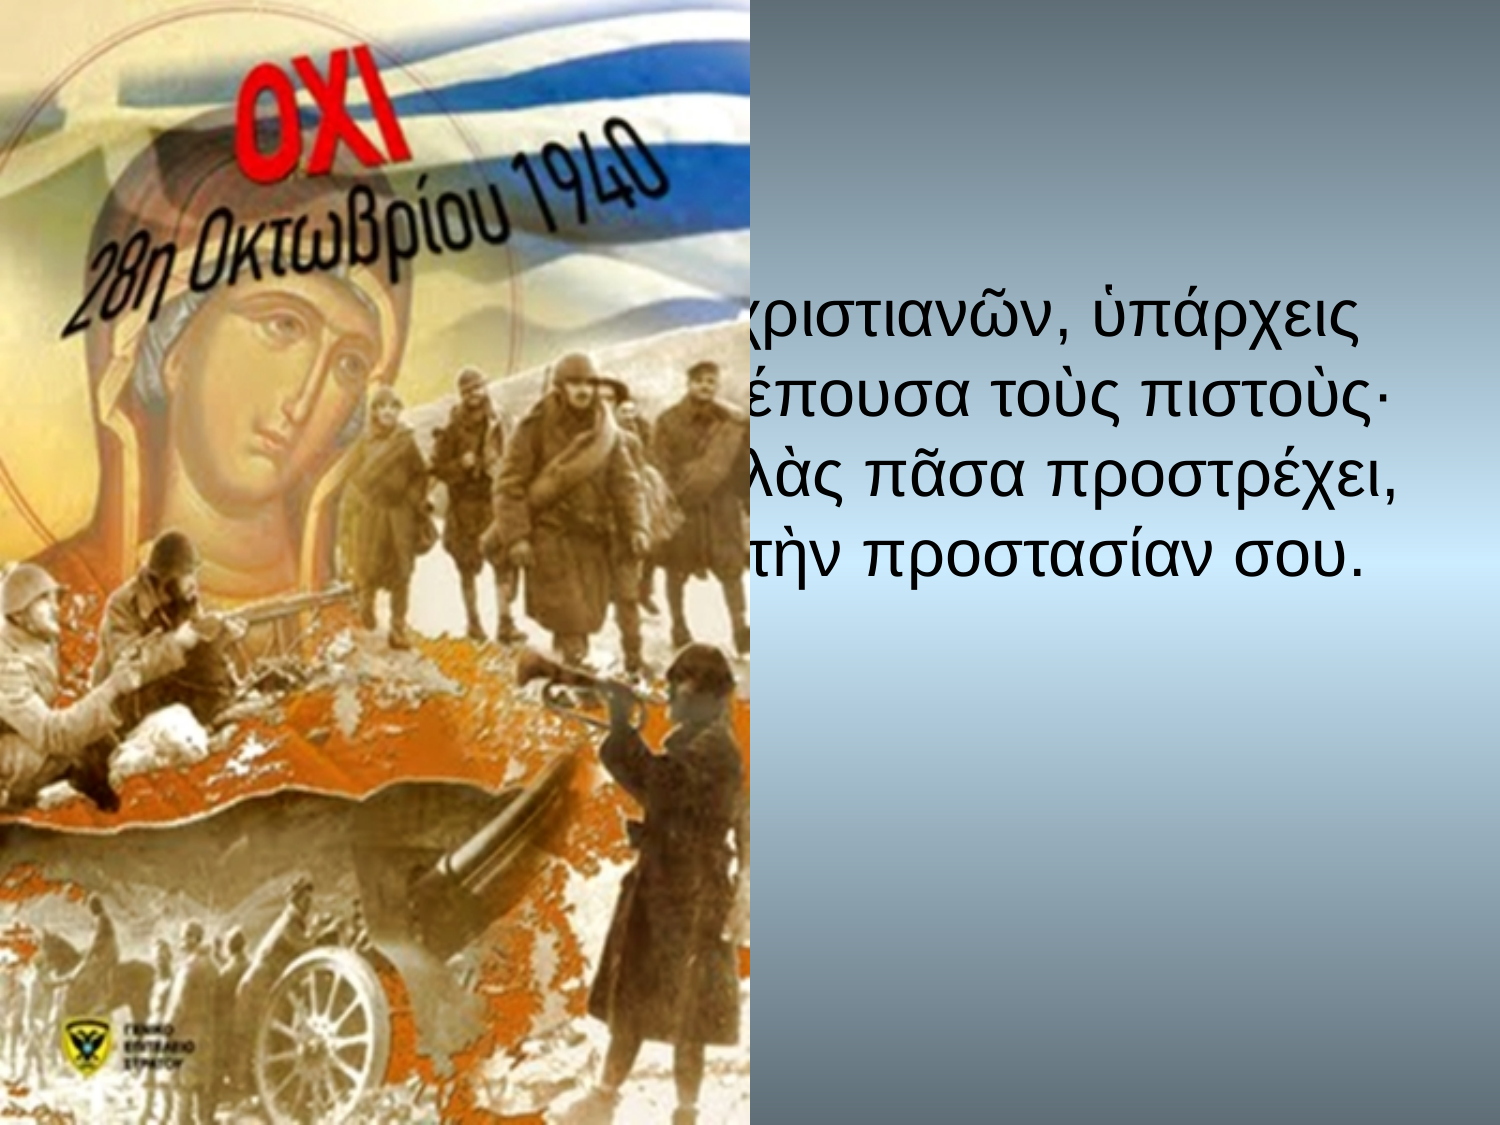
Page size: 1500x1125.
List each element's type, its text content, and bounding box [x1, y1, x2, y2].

list Σκέπη Ὀρθοδόξων χριστιανῶν, ὑπάρχεις Παρθένε, πάντας σκέπουσα τοὺς πιστοὺς· διὸ τῇ σῇ Σκέπῃ, Ἑλλὰς πᾶσα προστρέχει, καὶ πίστει μεγαλύνει τὴν προστασίαν σου. [754, 262, 1425, 1005]
picture [0, 0, 751, 1125]
